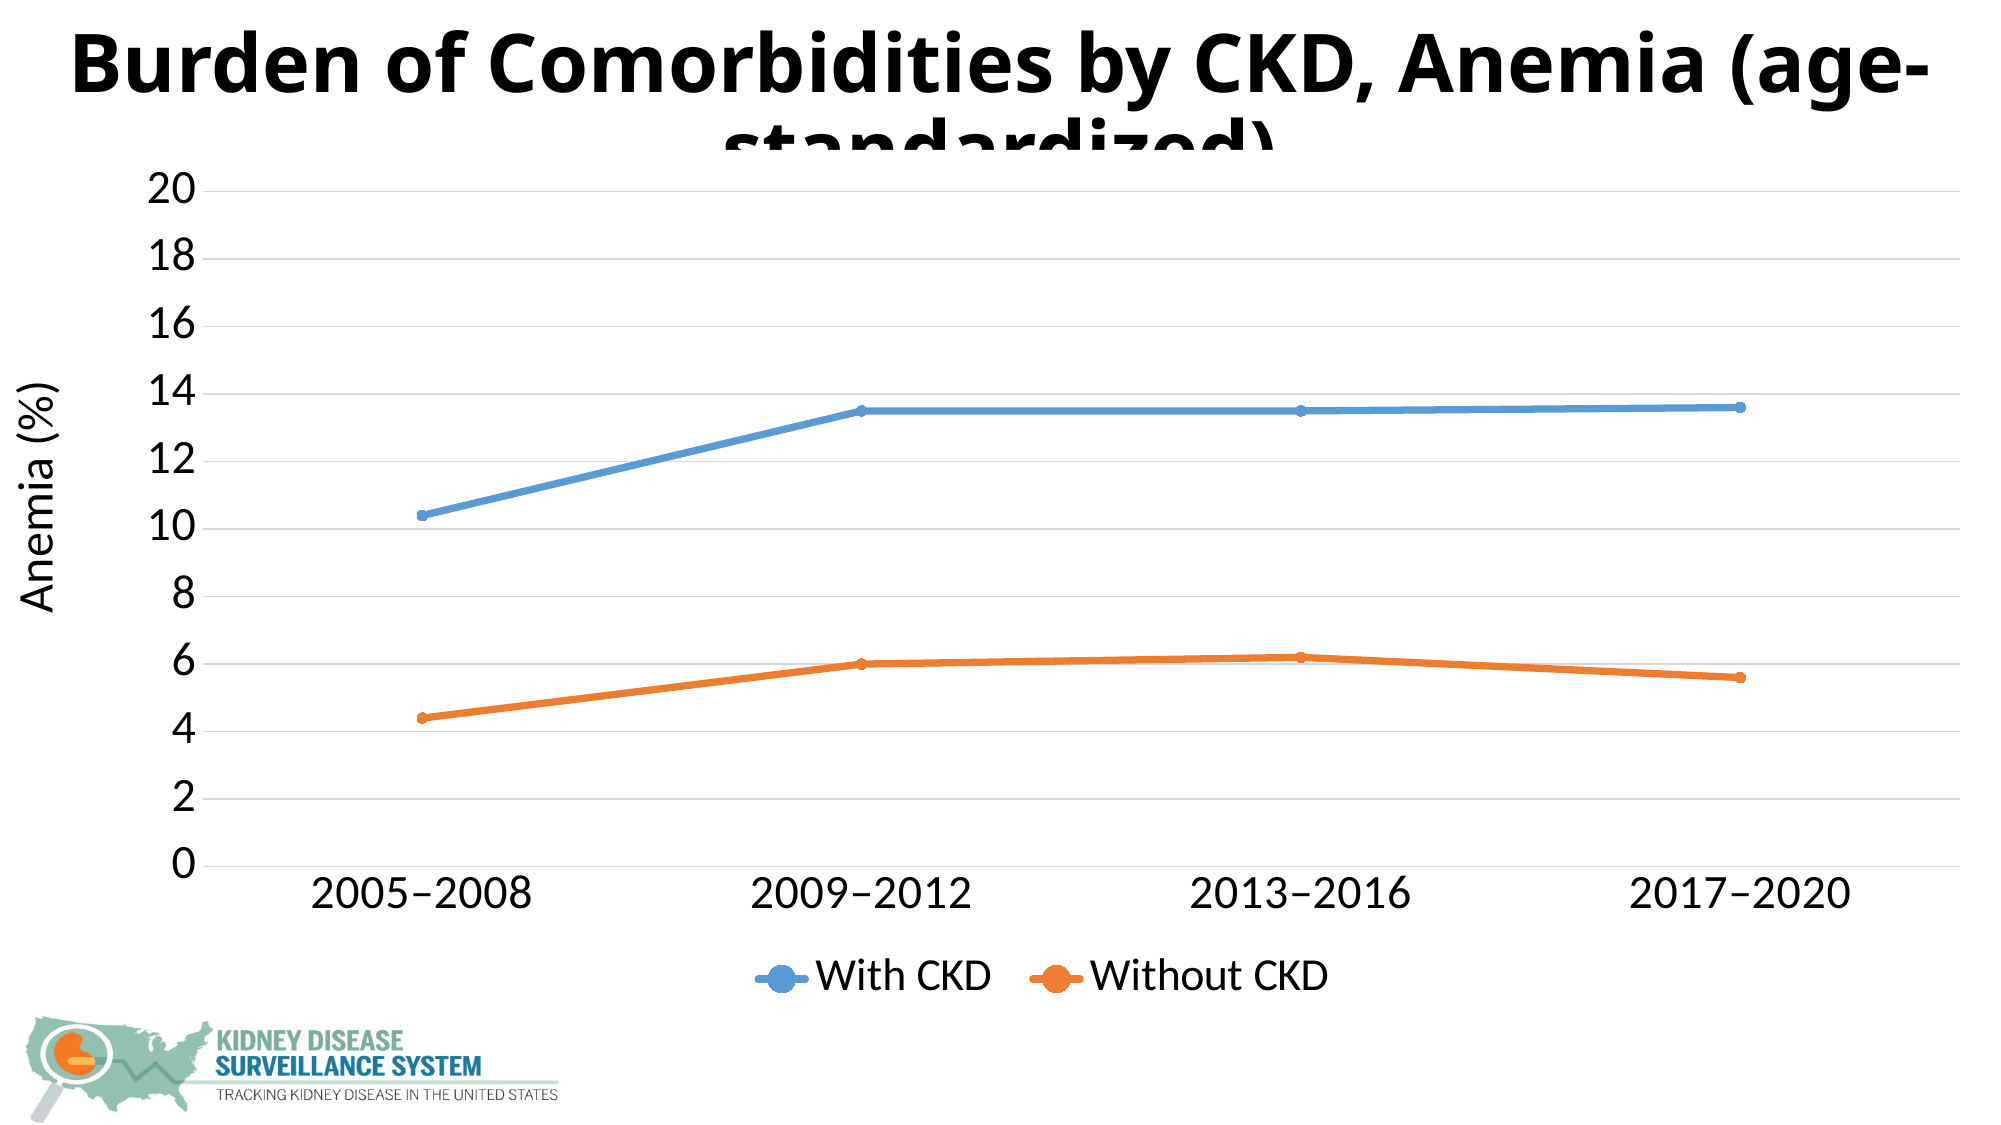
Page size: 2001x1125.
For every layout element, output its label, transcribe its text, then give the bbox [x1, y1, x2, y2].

picture [22, 1013, 567, 1125]
chart [0, 149, 2000, 1013]
title Burden of Comorbidities by CKD, Anemia (age-standardized) [28, 1, 1972, 149]
